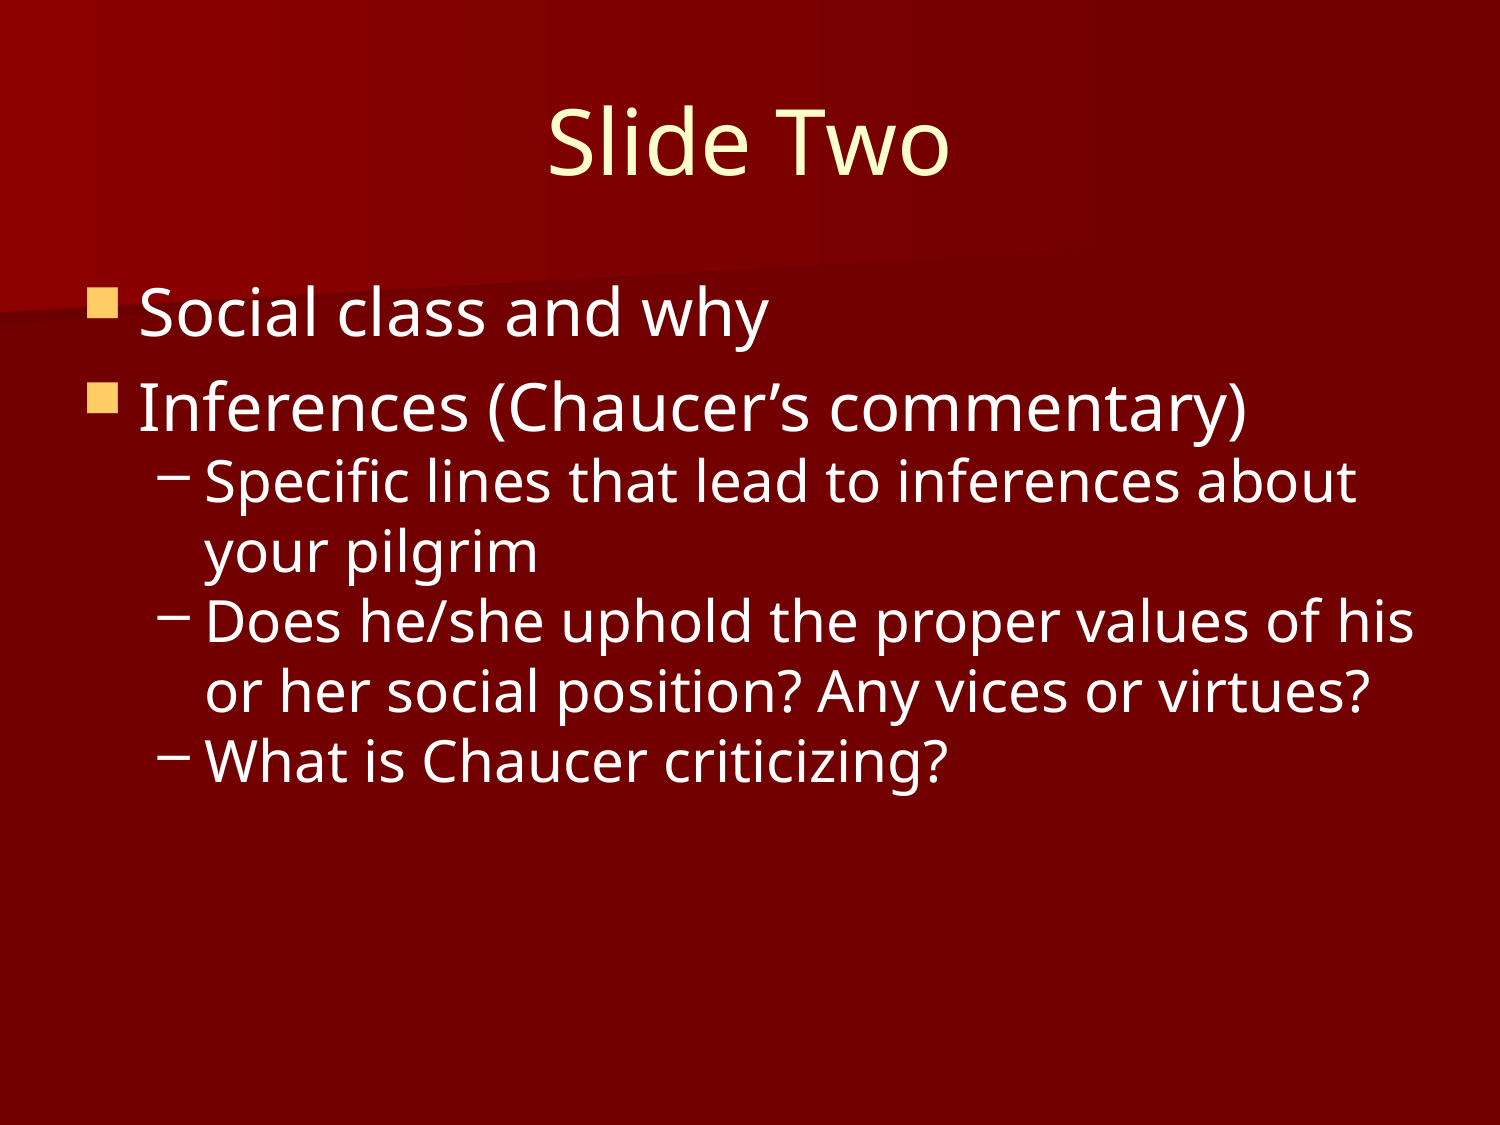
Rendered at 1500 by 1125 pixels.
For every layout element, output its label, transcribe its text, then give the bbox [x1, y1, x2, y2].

title Slide Two [74, 44, 1426, 234]
list Social class and why Inferences (Chaucer’s commentary) Specific lines that lead to inferences about your pilgrim Does he/she uphold the proper values of his or her social position? Any vices or virtues? What is Chaucer criticizing? [74, 261, 1426, 1001]
